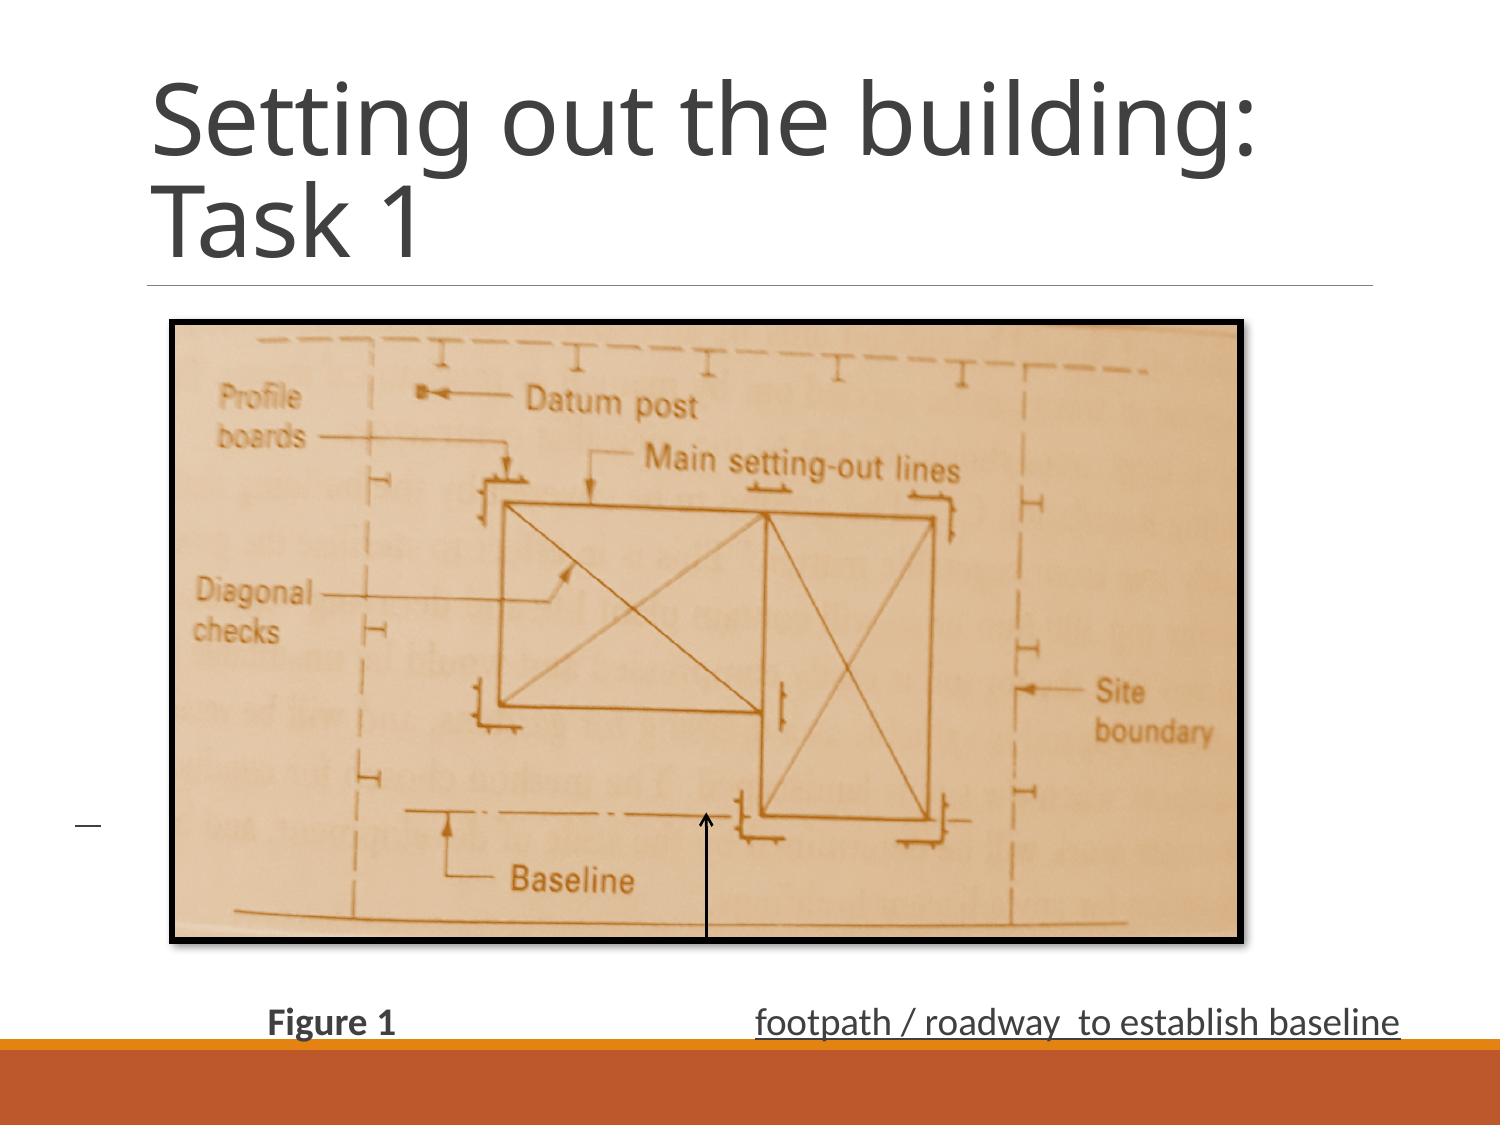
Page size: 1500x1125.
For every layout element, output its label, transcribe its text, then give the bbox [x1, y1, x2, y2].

picture [174, 324, 1238, 938]
title Setting out the building: Task 1 [135, 47, 1373, 262]
list Figure 1 footpath / roadway to establish baseline [75, 262, 1425, 1075]
